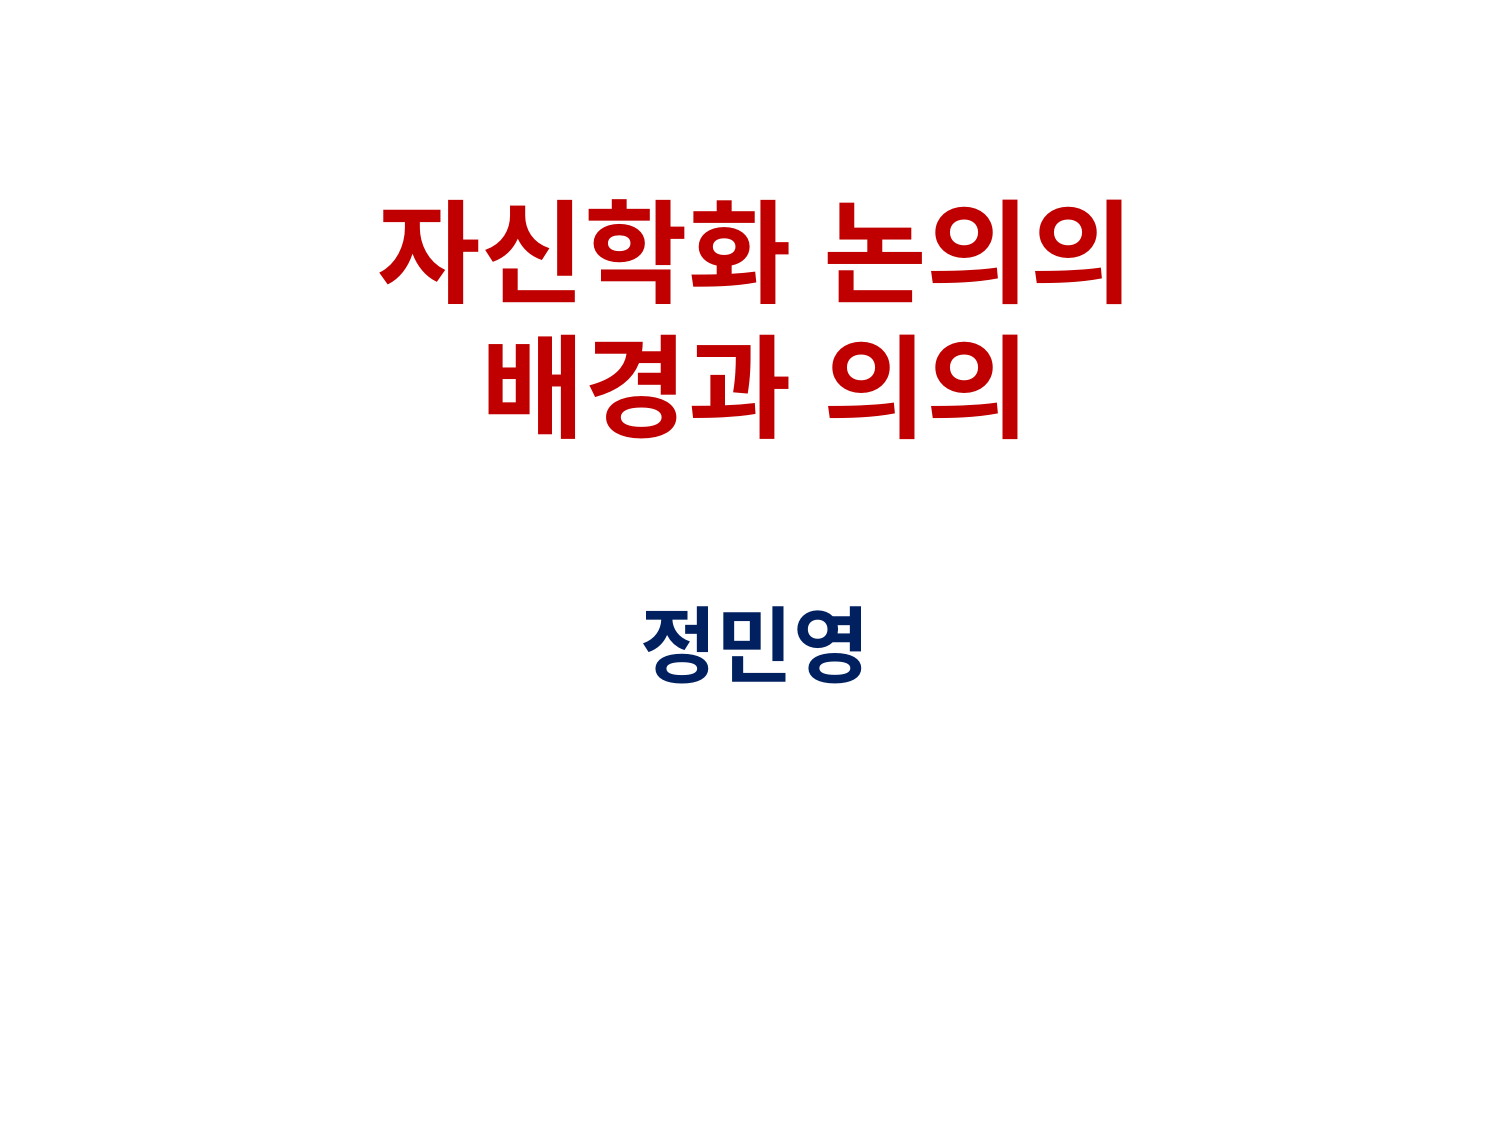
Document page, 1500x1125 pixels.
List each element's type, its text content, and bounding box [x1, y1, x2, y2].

subtitle 정민영 [230, 586, 1281, 768]
title 자신학화 논의의 배경과 의의 [289, 196, 1223, 438]
